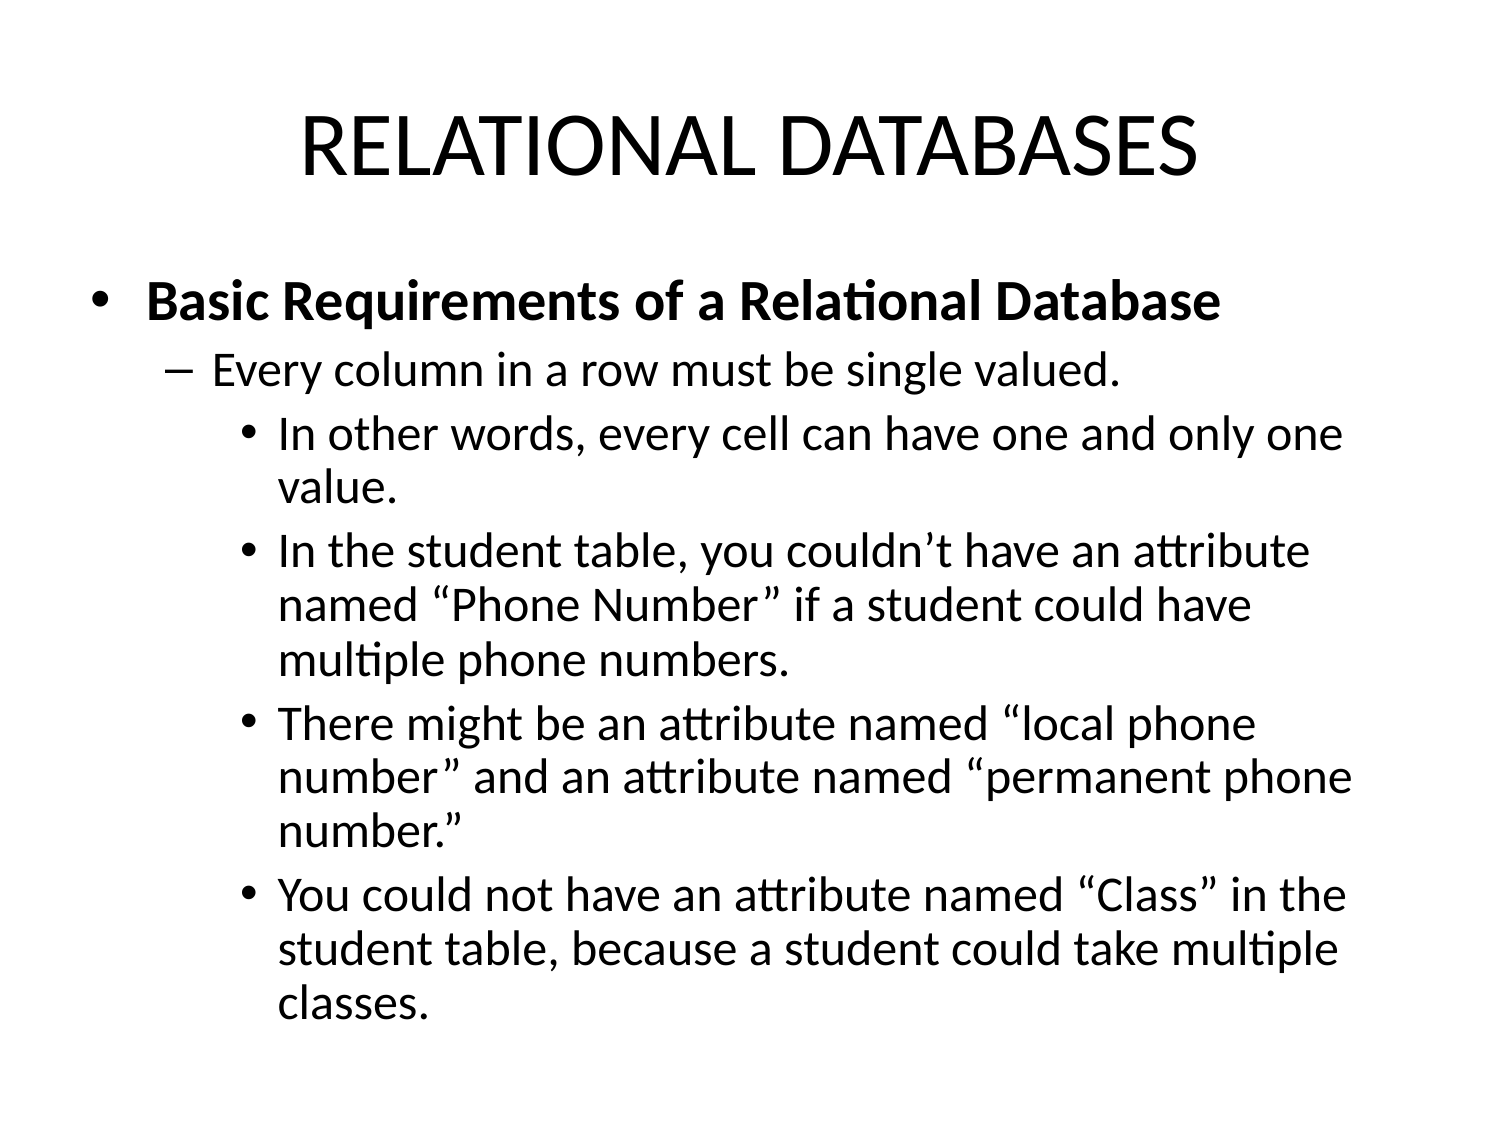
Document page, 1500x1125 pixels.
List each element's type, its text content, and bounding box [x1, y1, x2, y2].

title RELATIONAL DATABASES [75, 45, 1425, 233]
list Basic Requirements of a Relational Database Every column in a row must be single valued. In other words, every cell can have one and only one value. In the student table, you couldn’t have an attribute named “Phone Number” if a student could have multiple phone numbers. There might be an attribute named “local phone number” and an attribute named “permanent phone number.” You could not have an attribute named “Class” in the student table, because a student could take multiple classes. [75, 262, 1425, 1061]
